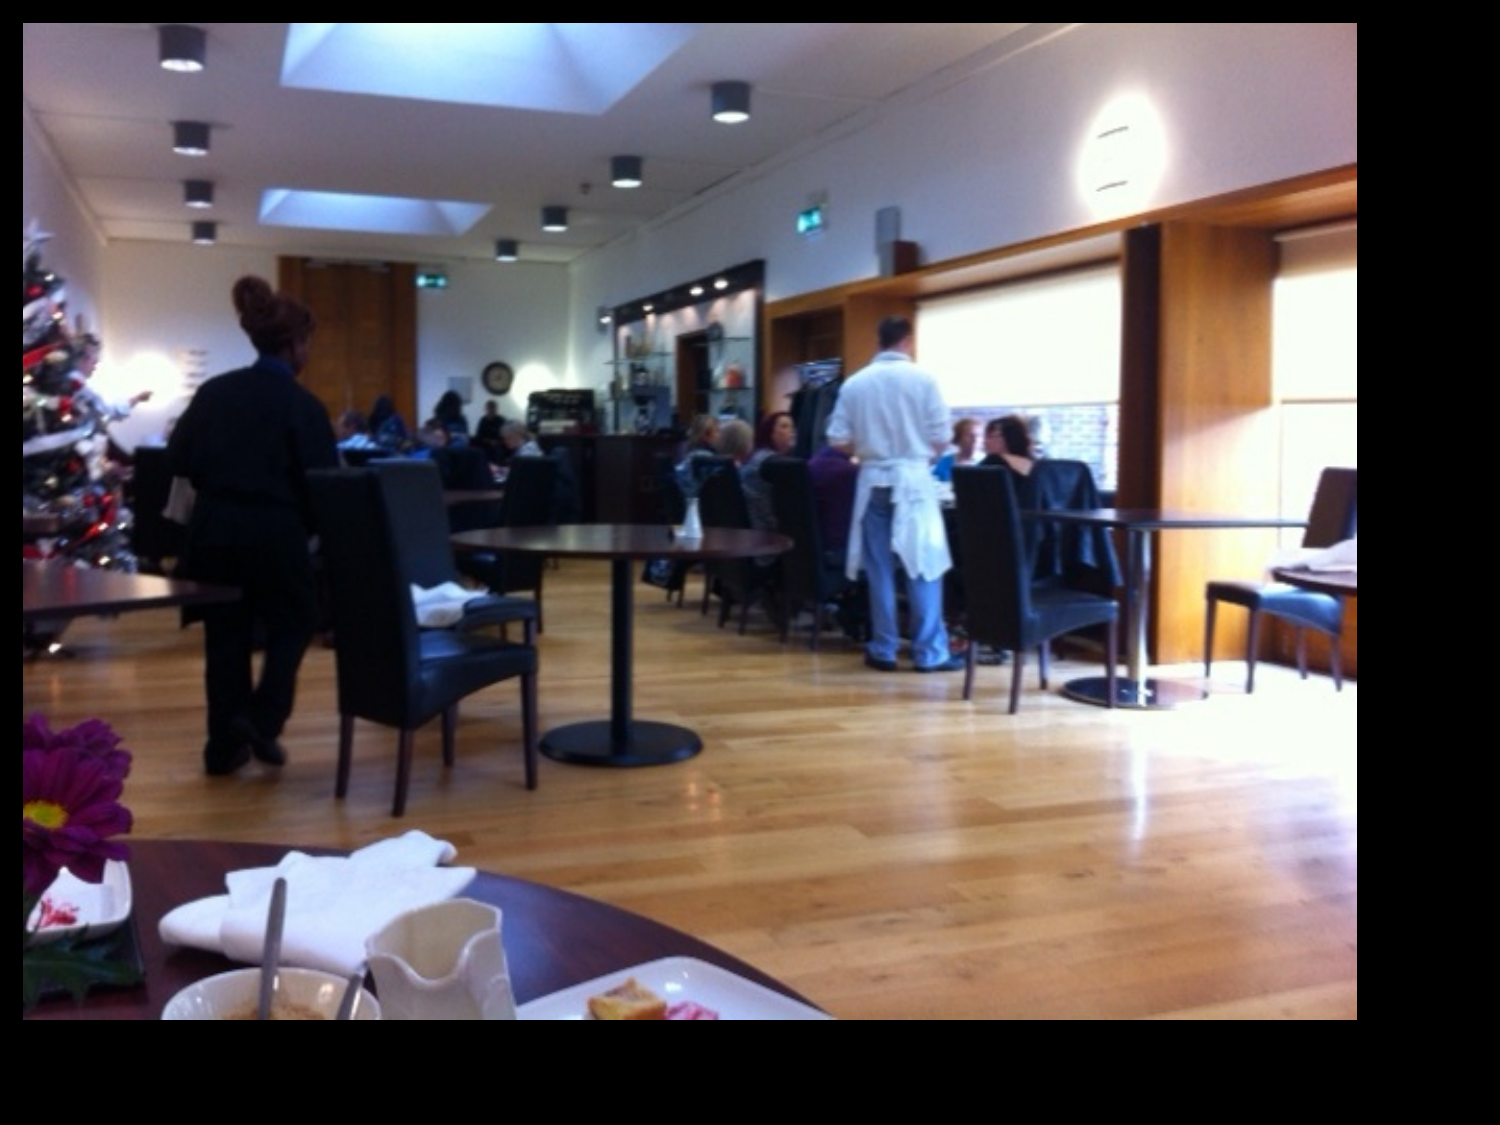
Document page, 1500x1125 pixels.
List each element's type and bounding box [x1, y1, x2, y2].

picture [23, 23, 1358, 1020]
